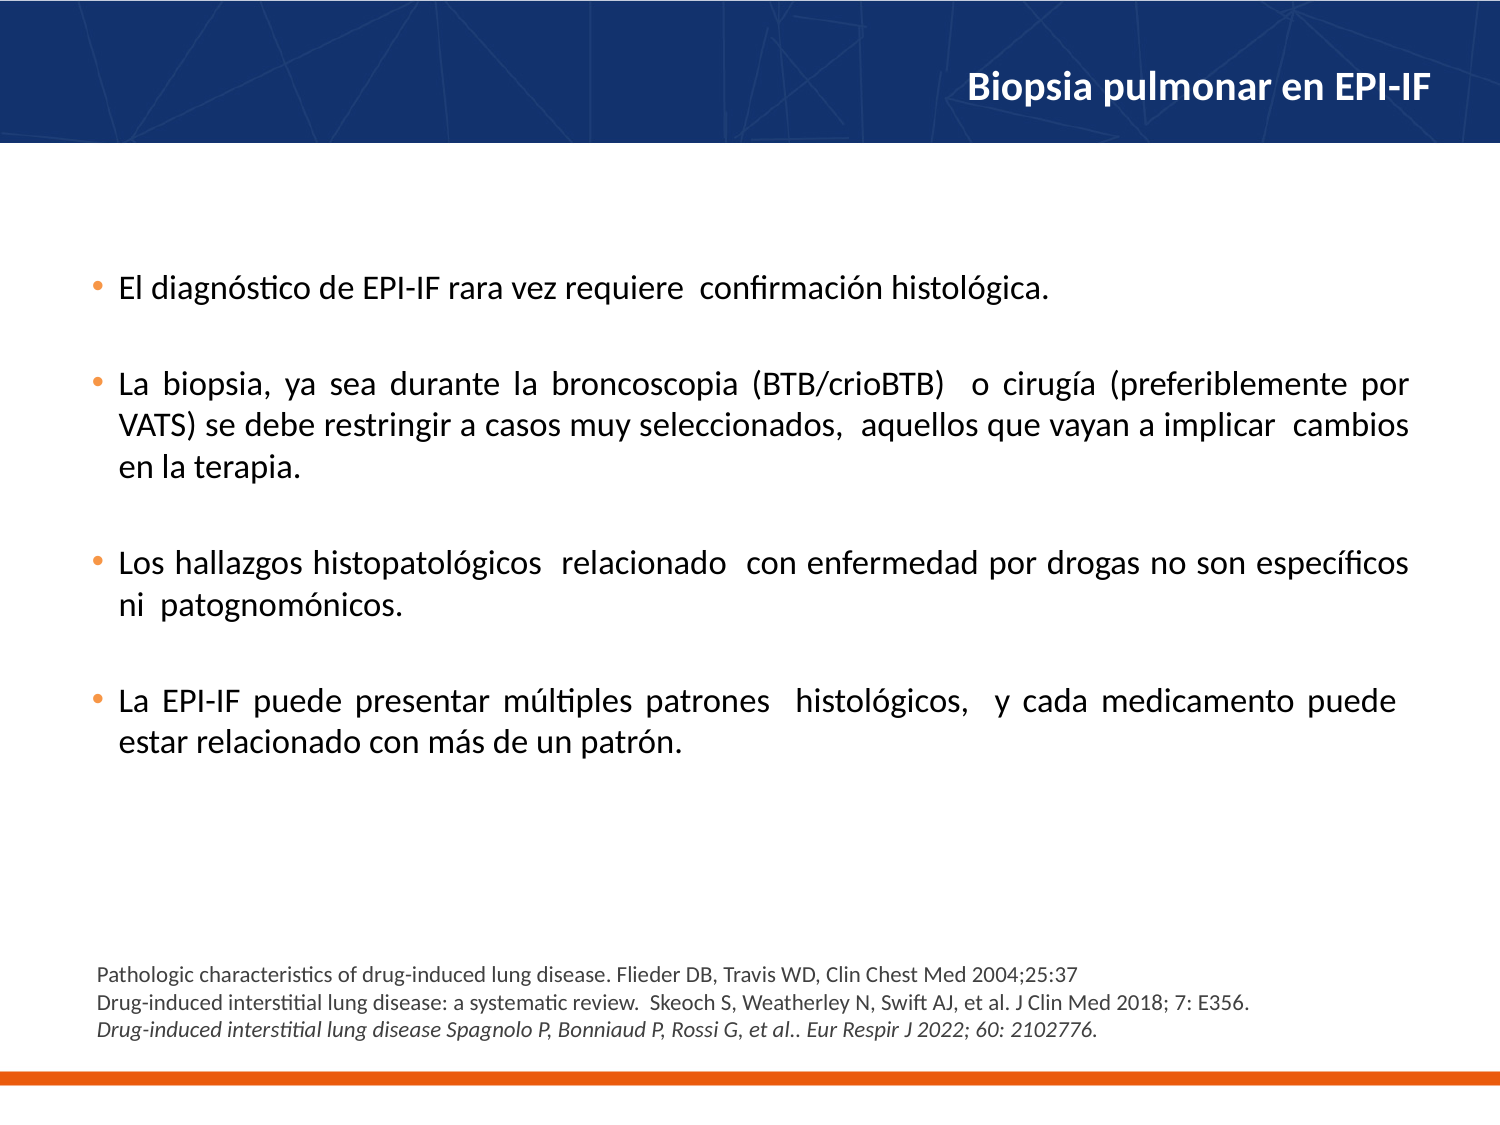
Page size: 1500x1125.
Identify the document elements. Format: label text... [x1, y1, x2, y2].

title Biopsia pulmonar en EPI-IF [265, 42, 1447, 126]
picture [0, 0, 1500, 1125]
footer Pathologic characteristics of drug-induced lung disease. Flieder DB, Travis WD, Clin Chest Med 2004;25:37 Drug-induced interstitial lung disease: a systematic review. Skeoch S, Weatherley N, Swift AJ, et al. J Clin Med 2018; 7: E356. Drug-induced interstitial lung disease Spagnolo P, Bonniaud P, Rossi G, et al.. Eur Respir J 2022; 60: 2102776. [76, 952, 1424, 1012]
list El diagnóstico de EPI-IF rara vez requiere confirmación histológica. La biopsia, ya sea durante la broncoscopia (BTB/crioBTB) o cirugía (preferiblemente por VATS) se debe restringir a casos muy seleccionados, aquellos que vayan a implicar cambios en la terapia. Los hallazgos histopatológicos relacionado con enfermedad por drogas no son específicos ni patognomónicos. La EPI-IF puede presentar múltiples patrones histológicos, y cada medicamento puede estar relacionado con más de un patrón. [76, 160, 1425, 776]
